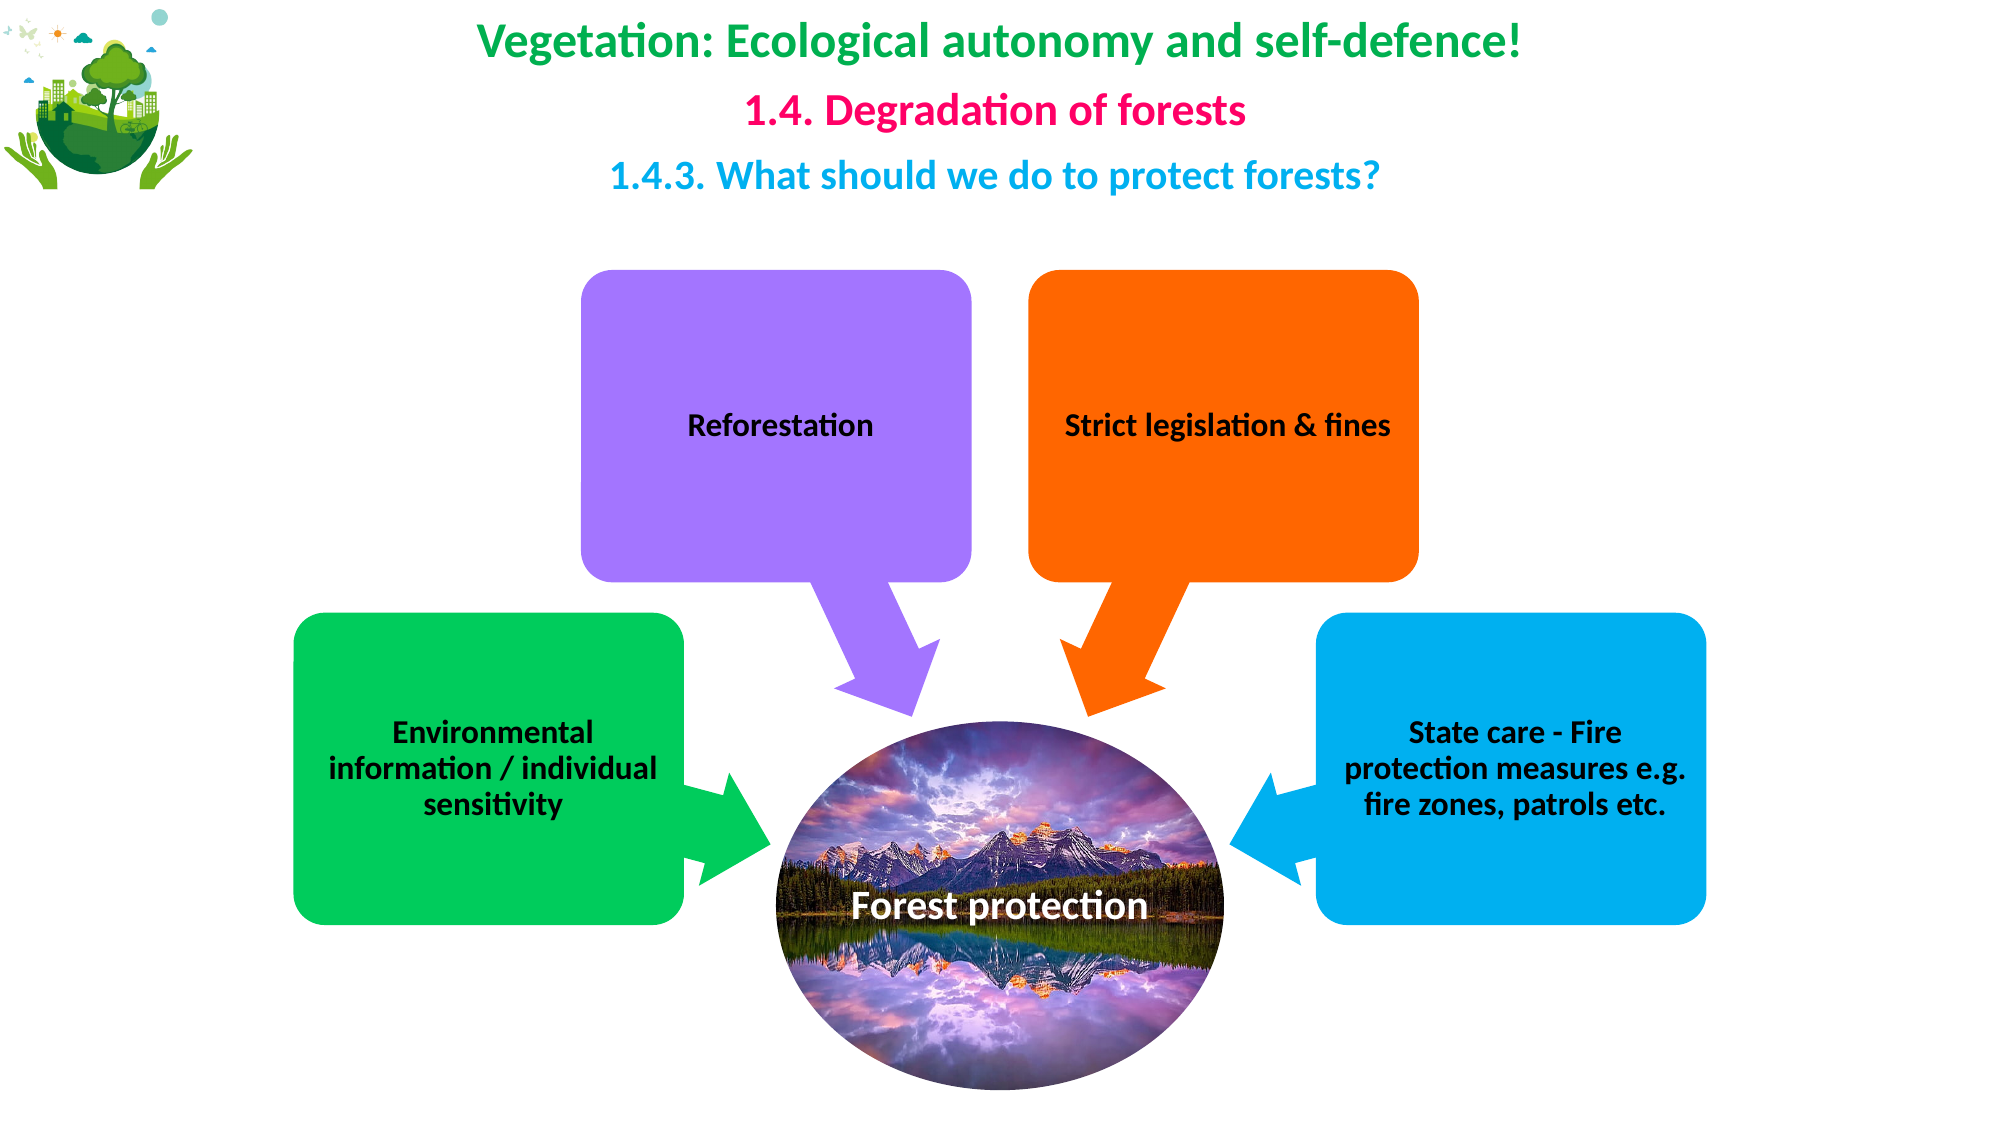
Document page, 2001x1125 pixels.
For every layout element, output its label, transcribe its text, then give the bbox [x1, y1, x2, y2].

text_box Vegetation: Ecological autonomy and self-defence! [195, 0, 2000, 72]
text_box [124, 259, 1876, 1101]
text_box 1.4. Degradation of forests [195, 72, 2000, 141]
picture [0, 0, 195, 194]
text_box 1.4.3. What should we do to protect forests? [0, 141, 2000, 206]
